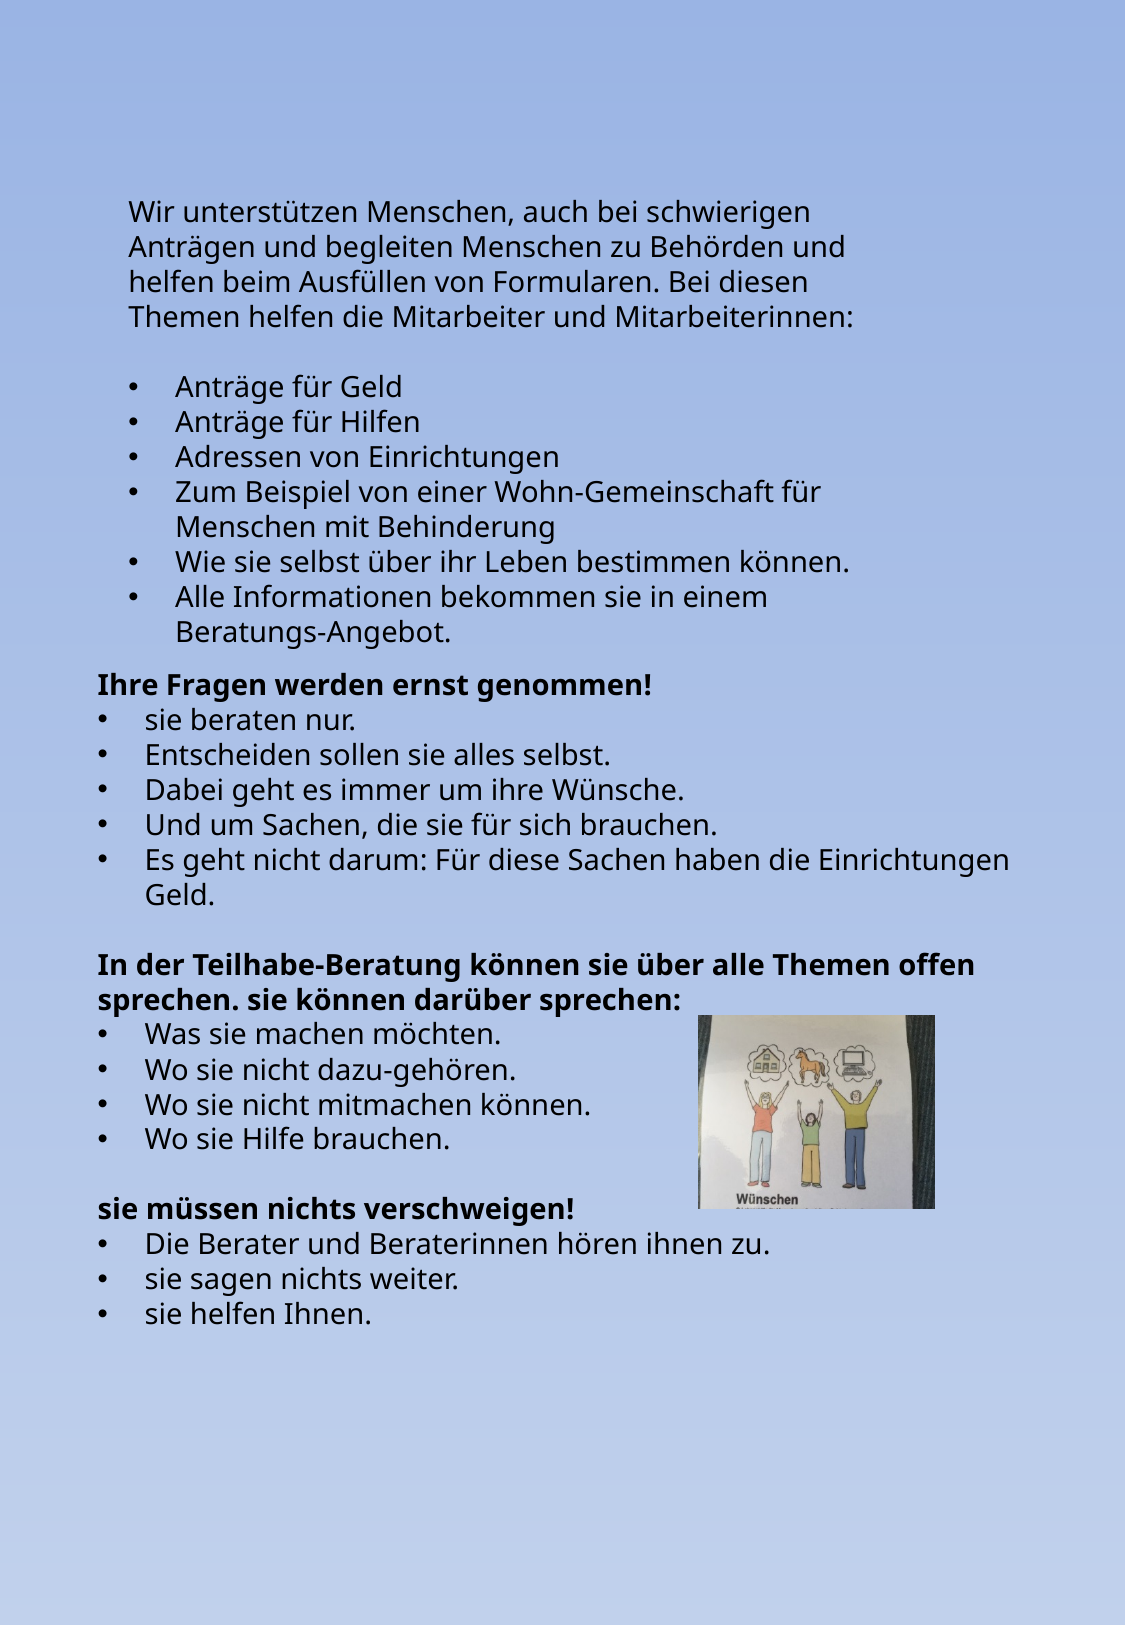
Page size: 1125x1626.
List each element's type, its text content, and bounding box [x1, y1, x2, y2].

picture [698, 1015, 935, 1209]
text_box Ihre Fragen werden ernst genommen! sie beraten nur. Entscheiden sollen sie alles selbst. Dabei geht es immer um ihre Wünsche. Und um Sachen, die sie für sich brauchen. Es geht nicht darum: Für diese Sachen haben die Einrichtungen Geld. In der Teilhabe-Beratung können sie über alle Themen offen sprechen. sie können darüber sprechen: Was sie machen möchten. Wo sie nicht dazu-gehören. Wo sie nicht mitmachen können. Wo sie Hilfe brauchen. sie müssen nichts verschweigen! Die Berater und Beraterinnen hören ihnen zu. sie sagen nichts weiter. sie helfen Ihnen. [82, 658, 1040, 1373]
text_box Wir unterstützen Menschen, auch bei schwierigen Anträgen und begleiten Menschen zu Behörden und helfen beim Ausfüllen von Formularen. Bei diesen Themen helfen die Mitarbeiter und Mitarbeiterinnen: Anträge für Geld Anträge für Hilfen Adressen von Einrichtungen Zum Beispiel von einer Wohn-Gemeinschaft für Menschen mit Behinderung Wie sie selbst über ihr Leben bestimmen können. Alle Informationen bekommen sie in einem Beratungs-Angebot. [113, 186, 941, 656]
